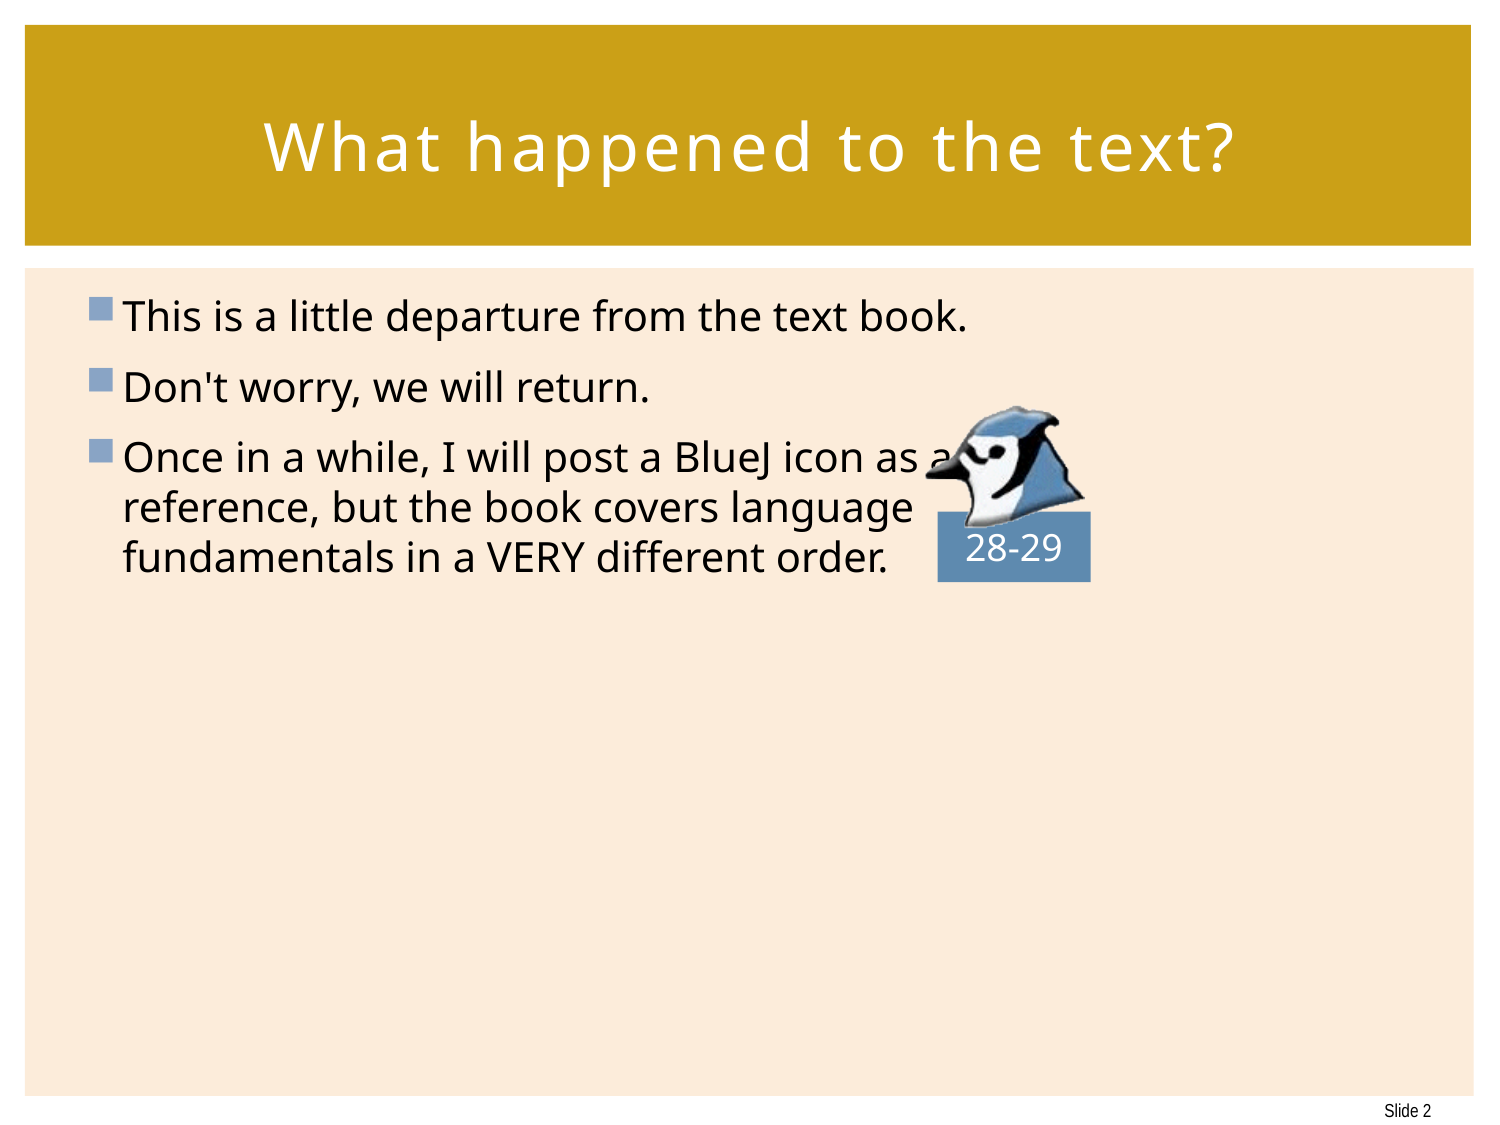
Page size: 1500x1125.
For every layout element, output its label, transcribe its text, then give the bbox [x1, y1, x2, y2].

list This is a little departure from the text book. Don't worry, we will return. Once in a while, I will post a BlueJ icon as a reference, but the book covers language fundamentals in a VERY different order. [62, 281, 1442, 1005]
title What happened to the text? [62, 58, 1438, 232]
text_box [924, 387, 1091, 583]
